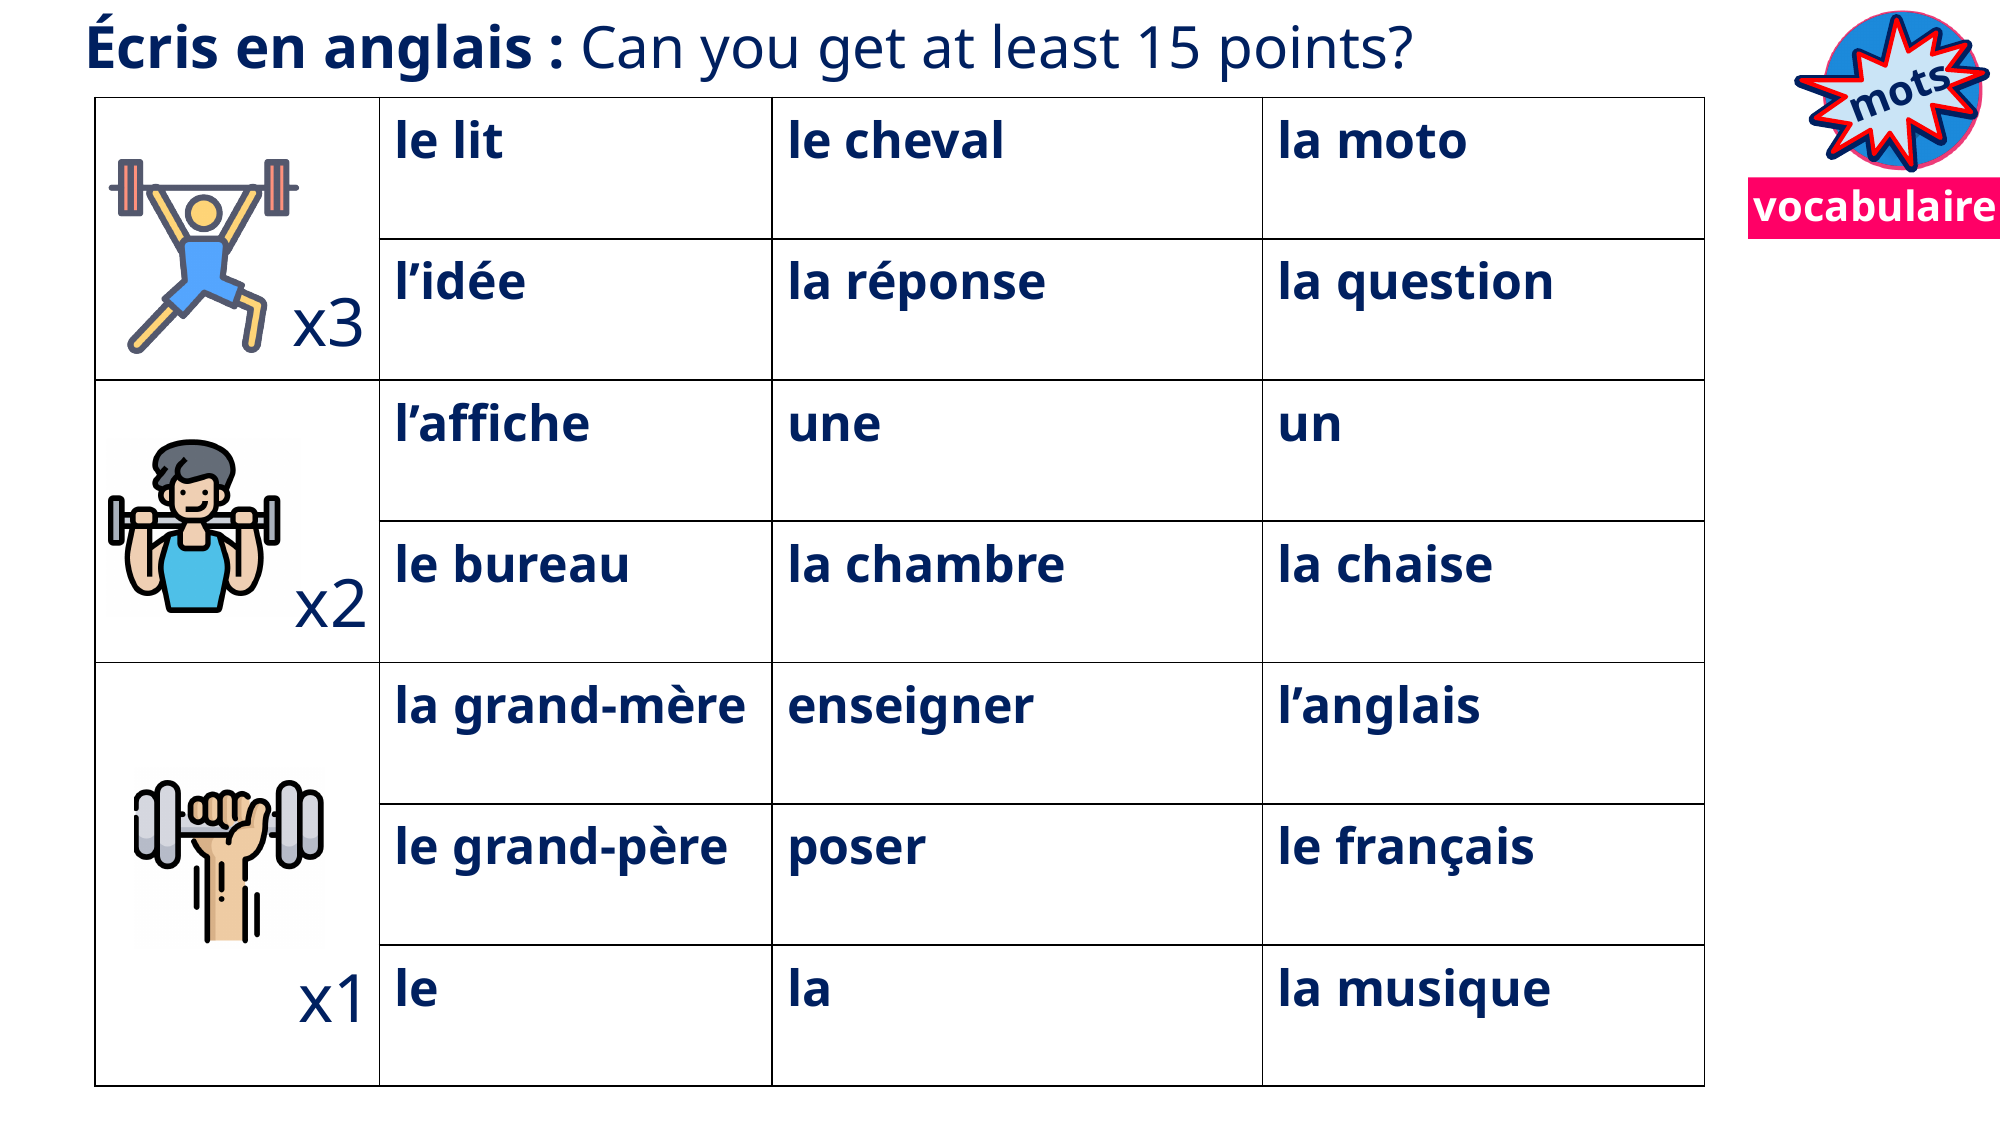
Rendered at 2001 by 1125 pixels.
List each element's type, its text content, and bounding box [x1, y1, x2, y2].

table_header le lit [380, 98, 771, 238]
table_header la moto [1263, 98, 1704, 238]
table_cell l’affiche [380, 381, 771, 520]
picture [133, 767, 325, 949]
table_cell la chambre [773, 522, 1262, 662]
table_cell la question [1263, 240, 1704, 379]
picture [105, 438, 301, 617]
table_cell la réponse [773, 240, 1262, 379]
picture [1812, 1, 2000, 190]
table_cell la [773, 946, 1262, 1085]
table_cell le français [1263, 805, 1704, 944]
table_header [96, 98, 379, 379]
table_cell la grand-mère [380, 663, 771, 803]
table_header le cheval [773, 98, 1262, 238]
title vocabulaire [1748, 177, 2000, 239]
text_box x3 [277, 272, 381, 368]
text_box mots [1801, 90, 1807, 108]
table_cell poser [773, 805, 1262, 944]
table_cell le grand-père [380, 805, 771, 944]
picture [105, 158, 301, 354]
table_cell enseigner [773, 663, 1262, 803]
table_cell la musique [1263, 946, 1704, 1085]
table_cell l’anglais [1263, 663, 1704, 803]
table_cell [96, 663, 379, 1085]
table_cell la chaise [1263, 522, 1704, 662]
table_cell le bureau [380, 522, 771, 662]
table_cell une [773, 381, 1262, 520]
table_cell [96, 381, 379, 662]
text_box x2 [280, 552, 384, 648]
text_box x1 [283, 948, 387, 1044]
table_cell un [1263, 381, 1704, 520]
table_cell le [380, 946, 771, 1085]
text_box Écris en anglais : Can you get at least 15 points? [69, 2, 1537, 88]
text_box [1799, 78, 1807, 85]
table_cell l’idée [380, 240, 771, 379]
